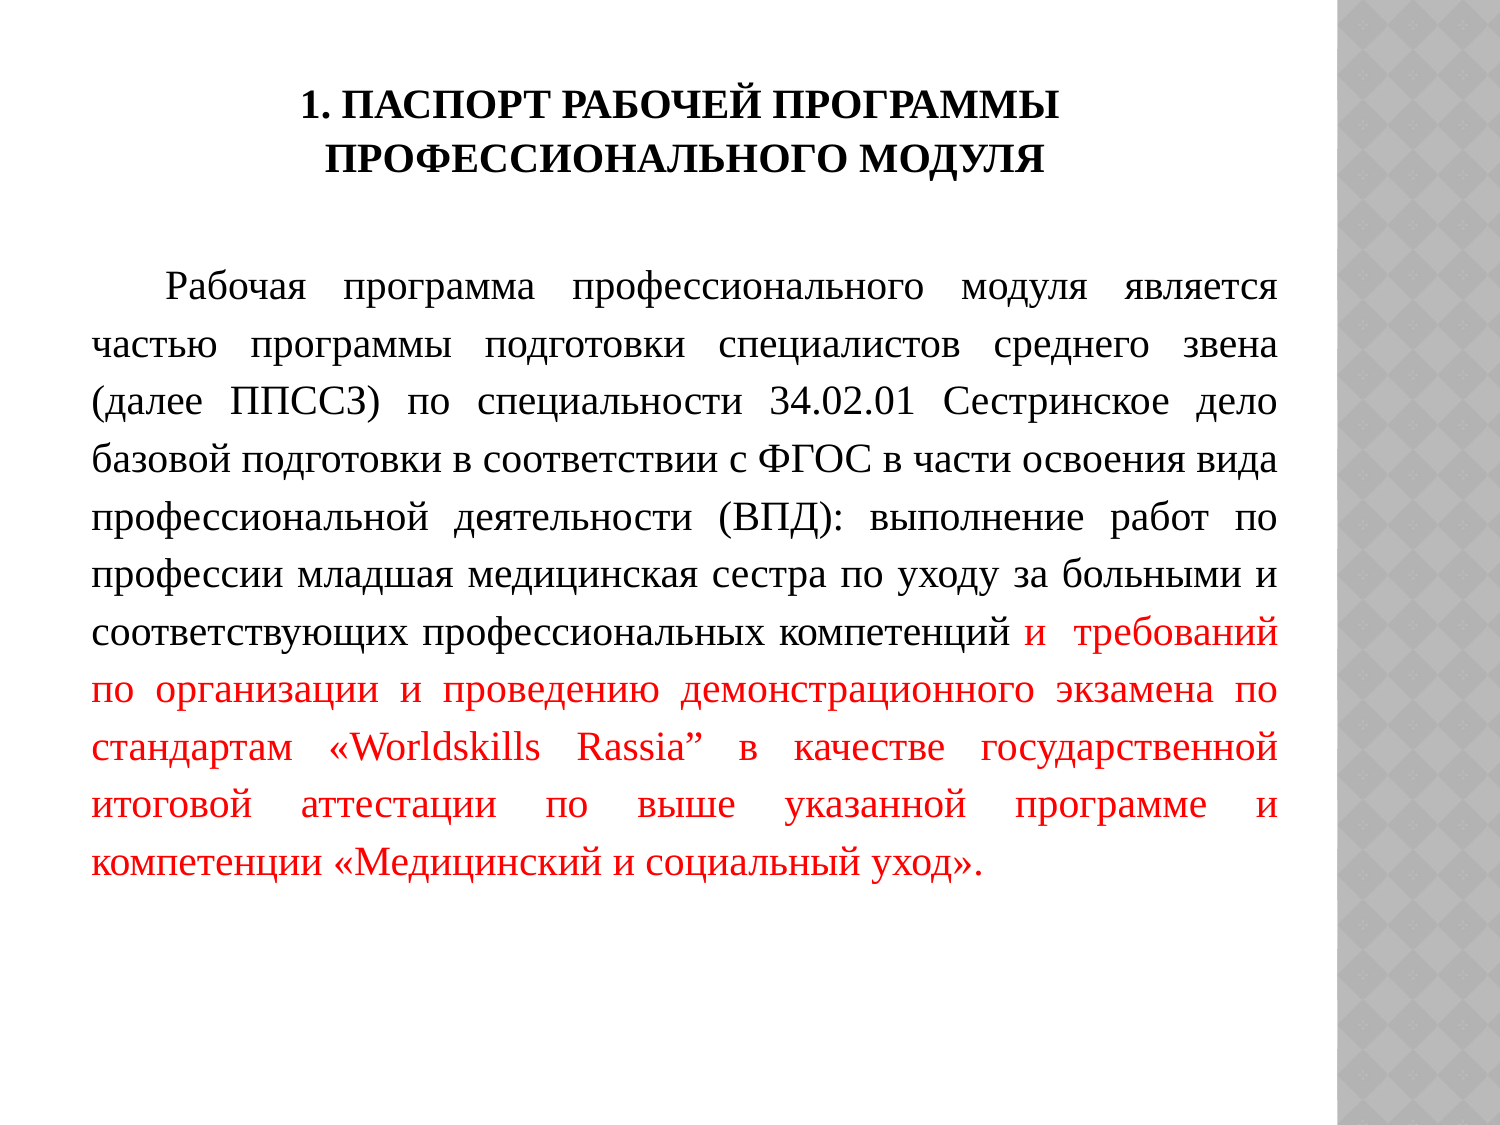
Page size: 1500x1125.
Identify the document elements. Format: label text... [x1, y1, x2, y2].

text_box 1. паспорт рабочей ПРОГРАММЫ профессионального модуля Рабочая программа профессионального модуля является частью программы подготовки специалистов среднего звена (далее ППССЗ) по специальности 34.02.01 Сестринское дело базовой подготовки в соответствии с ФГОС в части освоения вида профессиональной деятельности (ВПД): выполнение работ по профессии младшая медицинская сестра по уходу за больными и соответствующих профессиональных компетенций и требований по организации и проведению демонстрационного экзамена по стандартам «Worldskills Rаssia” в качестве государственной итоговой аттестации по выше указанной программе и компетенции «Медицинский и социальный уход». [76, 66, 1294, 891]
